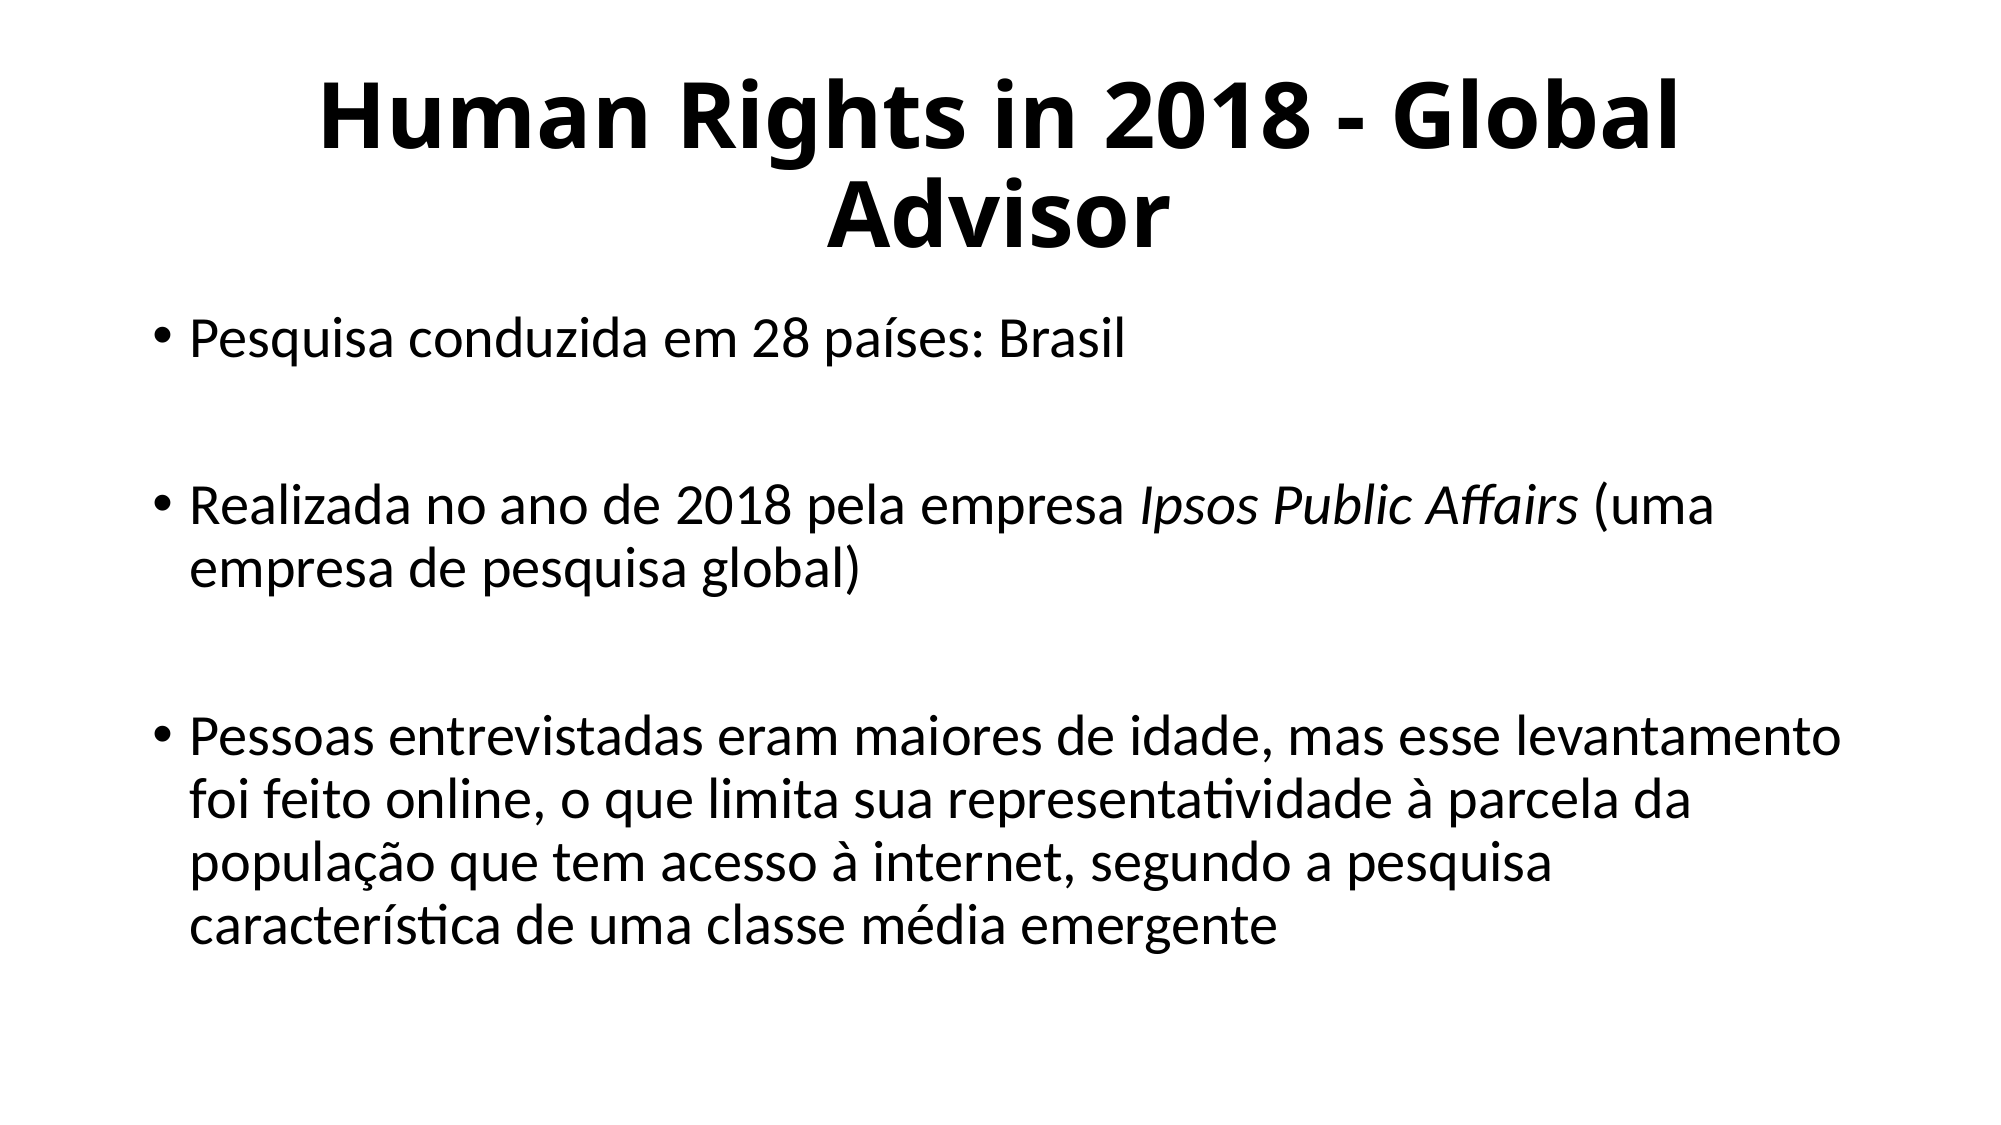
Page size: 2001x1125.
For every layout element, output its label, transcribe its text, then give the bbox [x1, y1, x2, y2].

list Pesquisa conduzida em 28 países: Brasil Realizada no ano de 2018 pela empresa Ipsos Public Affairs (uma empresa de pesquisa global) Pessoas entrevistadas eram maiores de idade, mas esse levantamento foi feito online, o que limita sua representatividade à parcela da população que tem acesso à internet, segundo a pesquisa característica de uma classe média emergente [137, 299, 1863, 1014]
title Human Rights in 2018 - Global Advisor [137, 59, 1863, 278]
